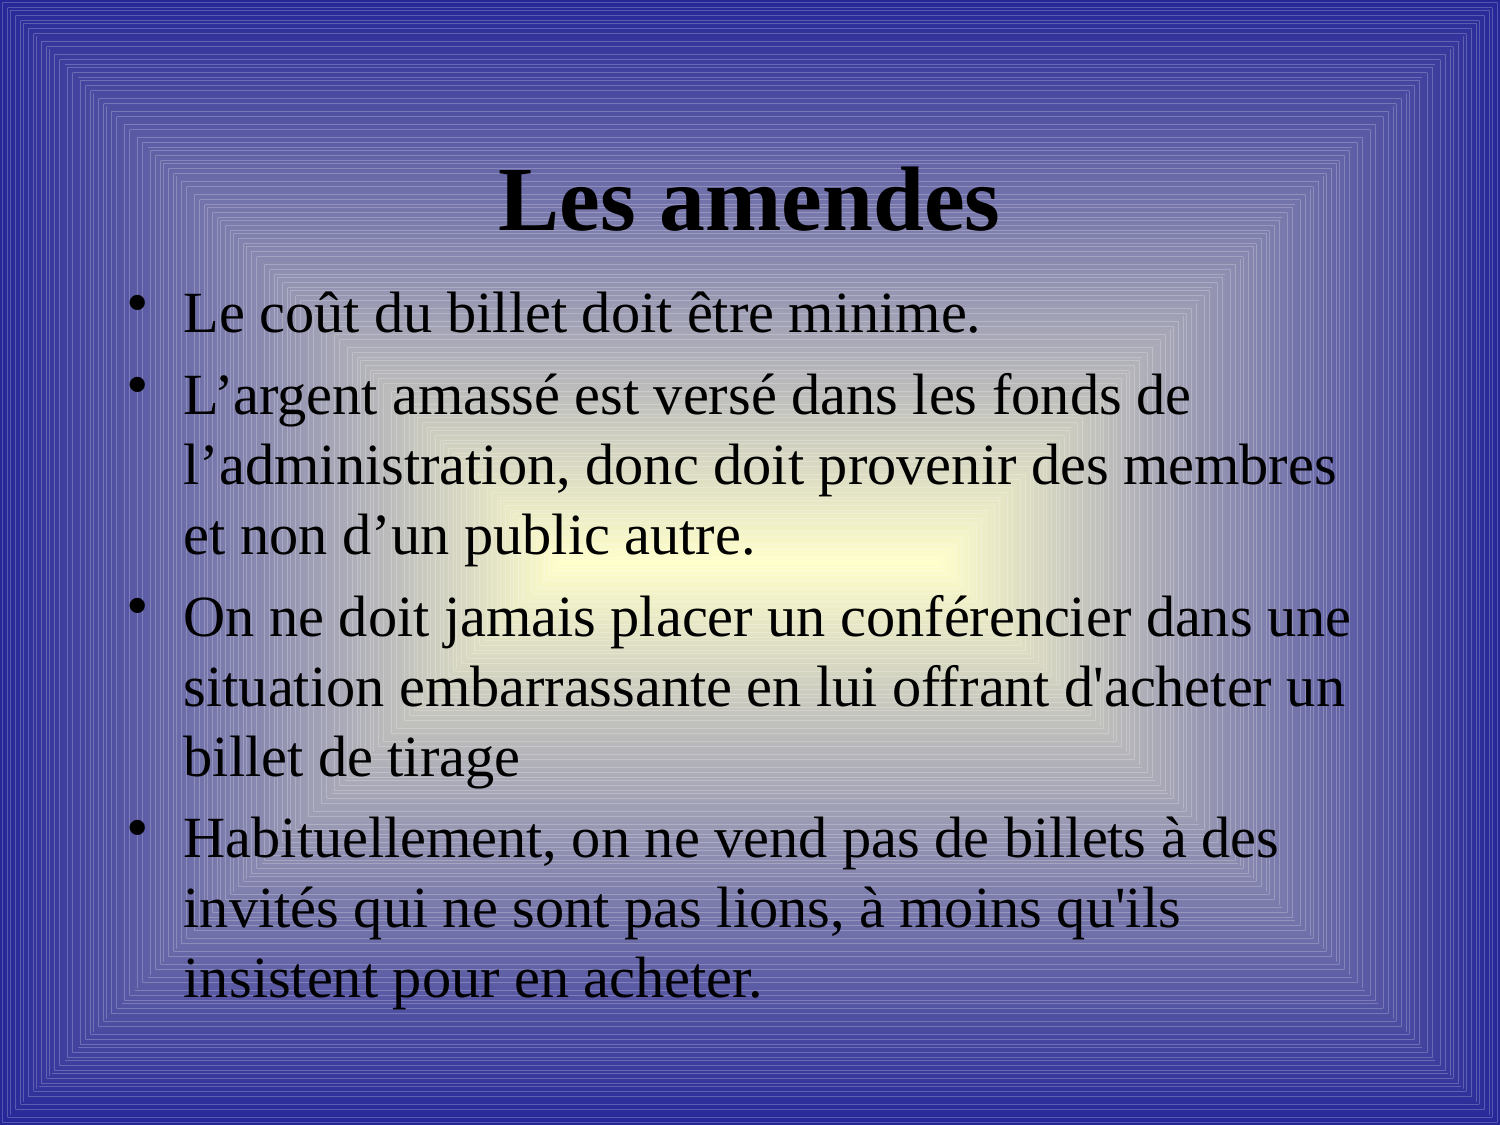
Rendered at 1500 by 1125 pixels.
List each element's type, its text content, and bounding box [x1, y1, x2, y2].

list Le coût du billet doit être minime. L’argent amassé est versé dans les fonds de l’administration, donc doit provenir des membres et non d’un public autre. On ne doit jamais placer un conférencier dans une situation embarrassante en lui offrant d'acheter un billet de tirage Habituellement, on ne vend pas de billets à des invités qui ne sont pas lions, à moins qu'ils insistent pour en acheter. [112, 267, 1388, 1024]
title Les amendes [112, 99, 1388, 267]
